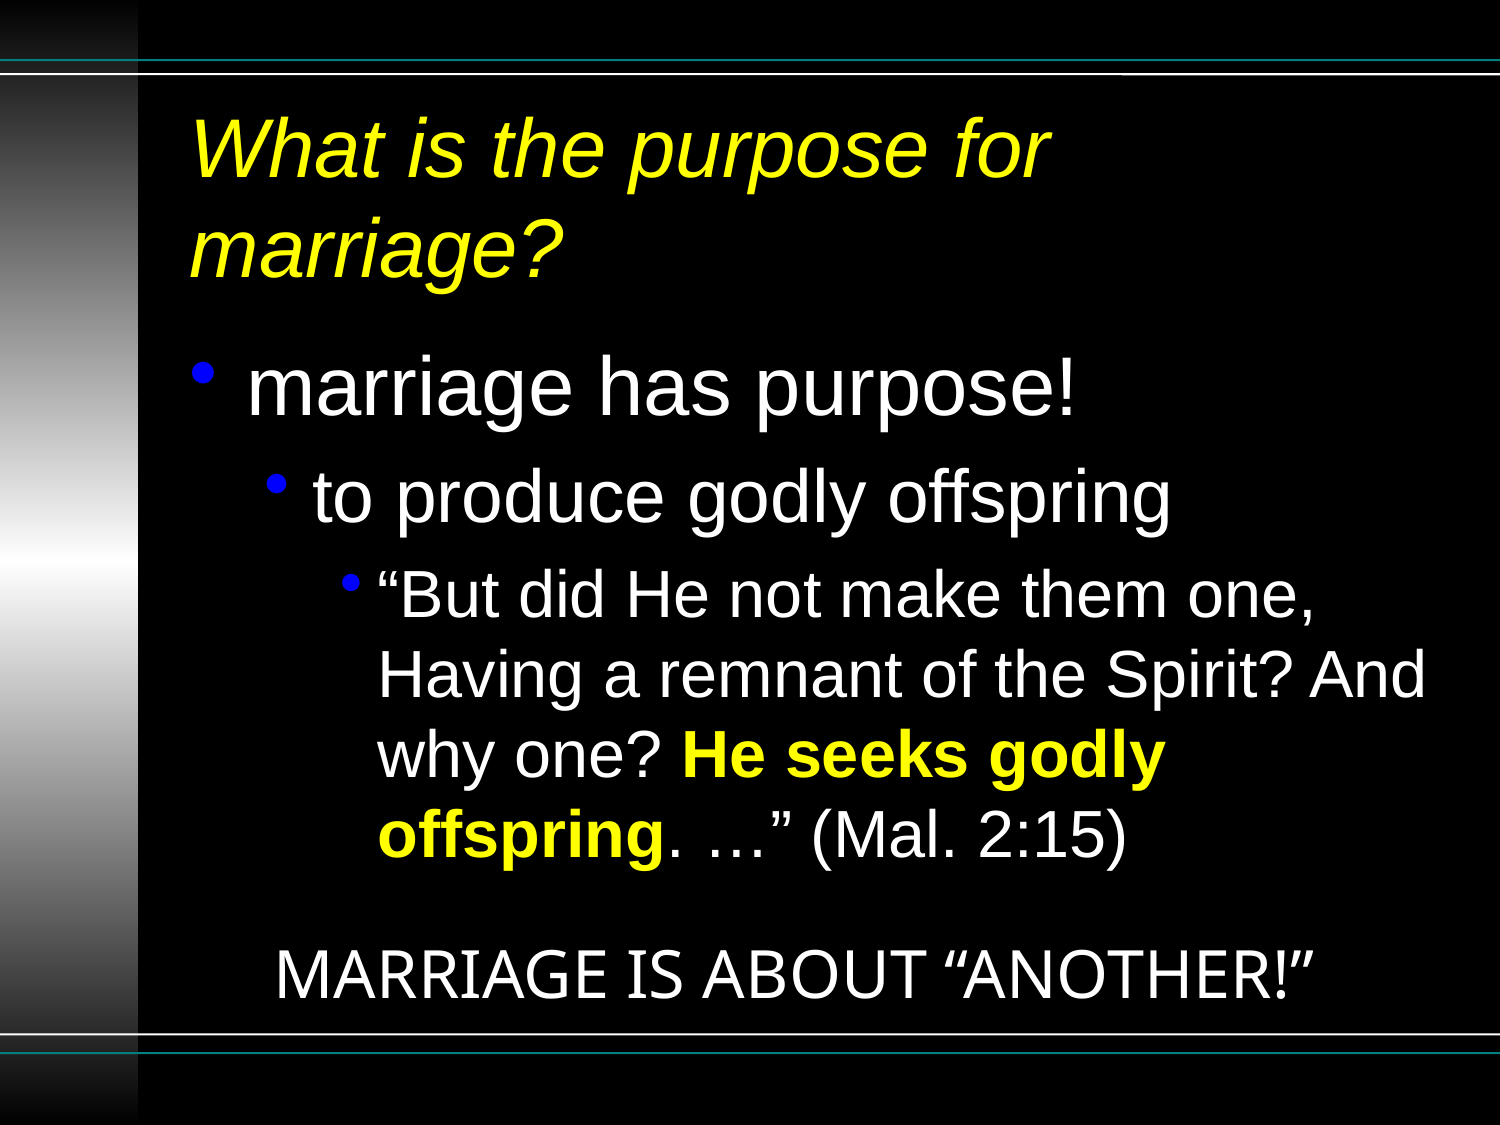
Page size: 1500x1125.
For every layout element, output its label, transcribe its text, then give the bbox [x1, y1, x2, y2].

title What is the purpose for marriage? [174, 99, 1450, 288]
list marriage has purpose! to produce godly offspring “But did He not make them one, Having a remnant of the Spirit? And why one? He seeks godly offspring. …” (Mal. 2:15) [174, 324, 1450, 1000]
text_box MARRIAGE IS ABOUT “ANOTHER!” [258, 924, 1330, 1020]
